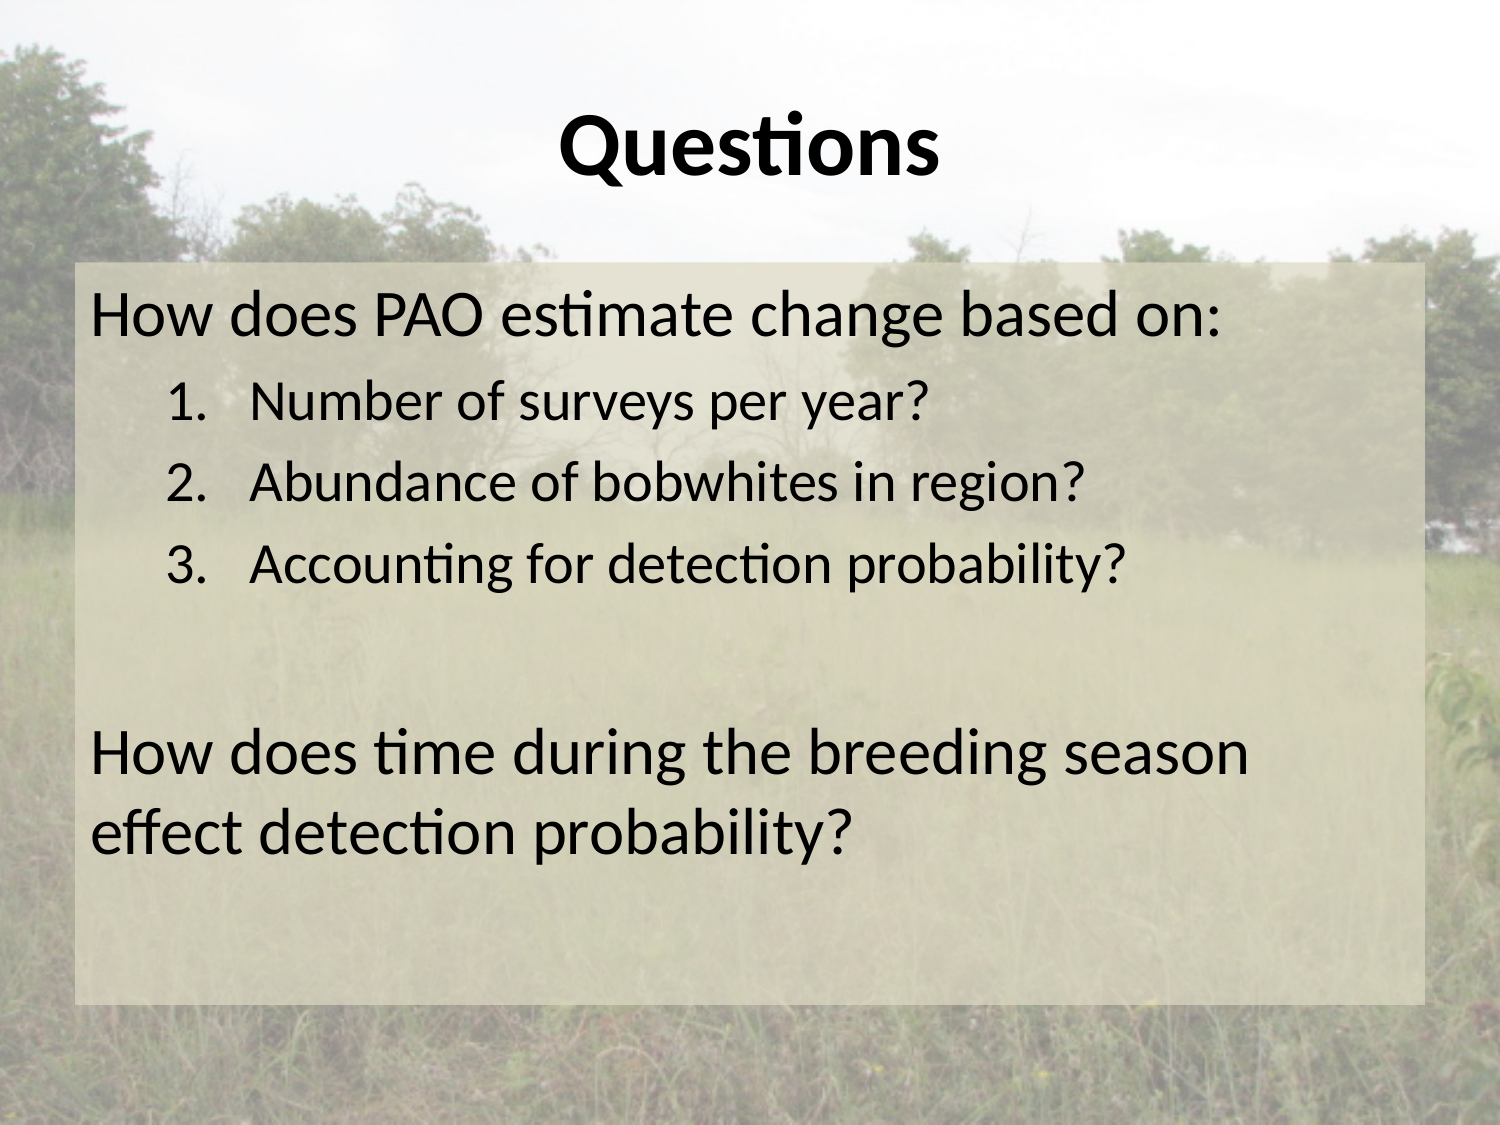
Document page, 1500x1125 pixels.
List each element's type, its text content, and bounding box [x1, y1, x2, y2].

list How does PAO estimate change based on: Number of surveys per year? Abundance of bobwhites in region? Accounting for detection probability? How does time during the breeding season effect detection probability? [75, 262, 1425, 1005]
title Questions [75, 45, 1425, 233]
